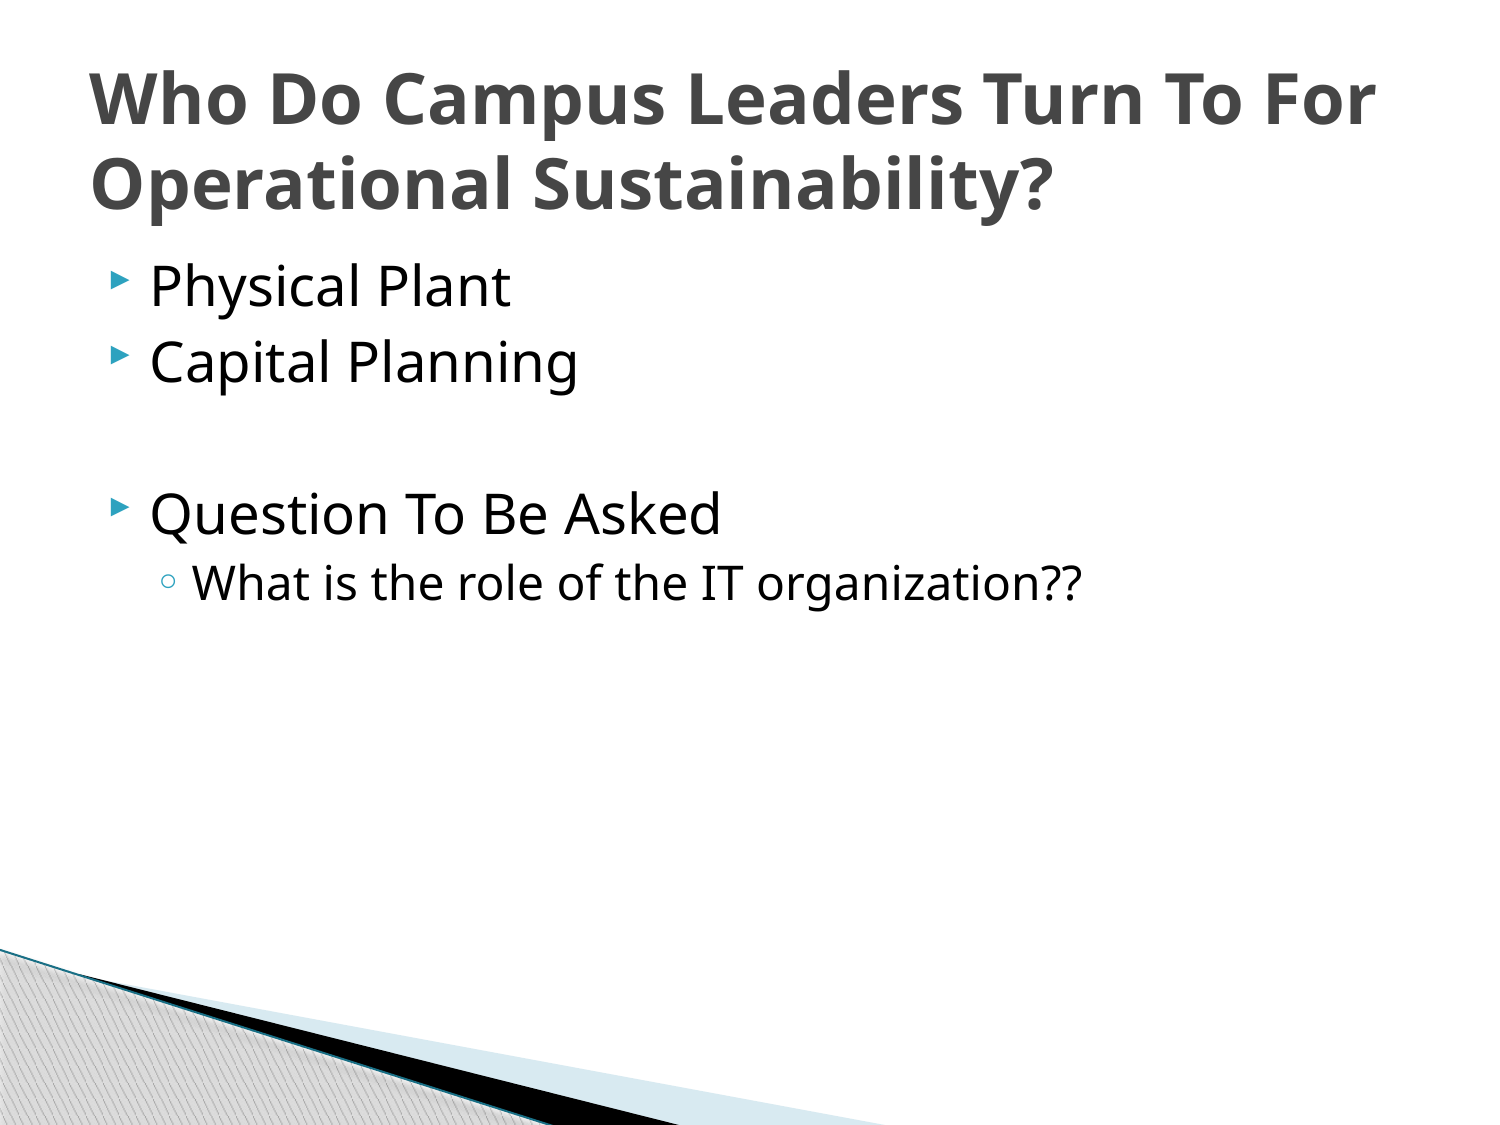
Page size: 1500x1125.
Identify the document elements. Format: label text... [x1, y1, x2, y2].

title Who Do Campus Leaders Turn To For Operational Sustainability? [75, 45, 1425, 233]
list Physical Plant Capital Planning Question To Be Asked What is the role of the IT organization?? [75, 243, 1425, 986]
